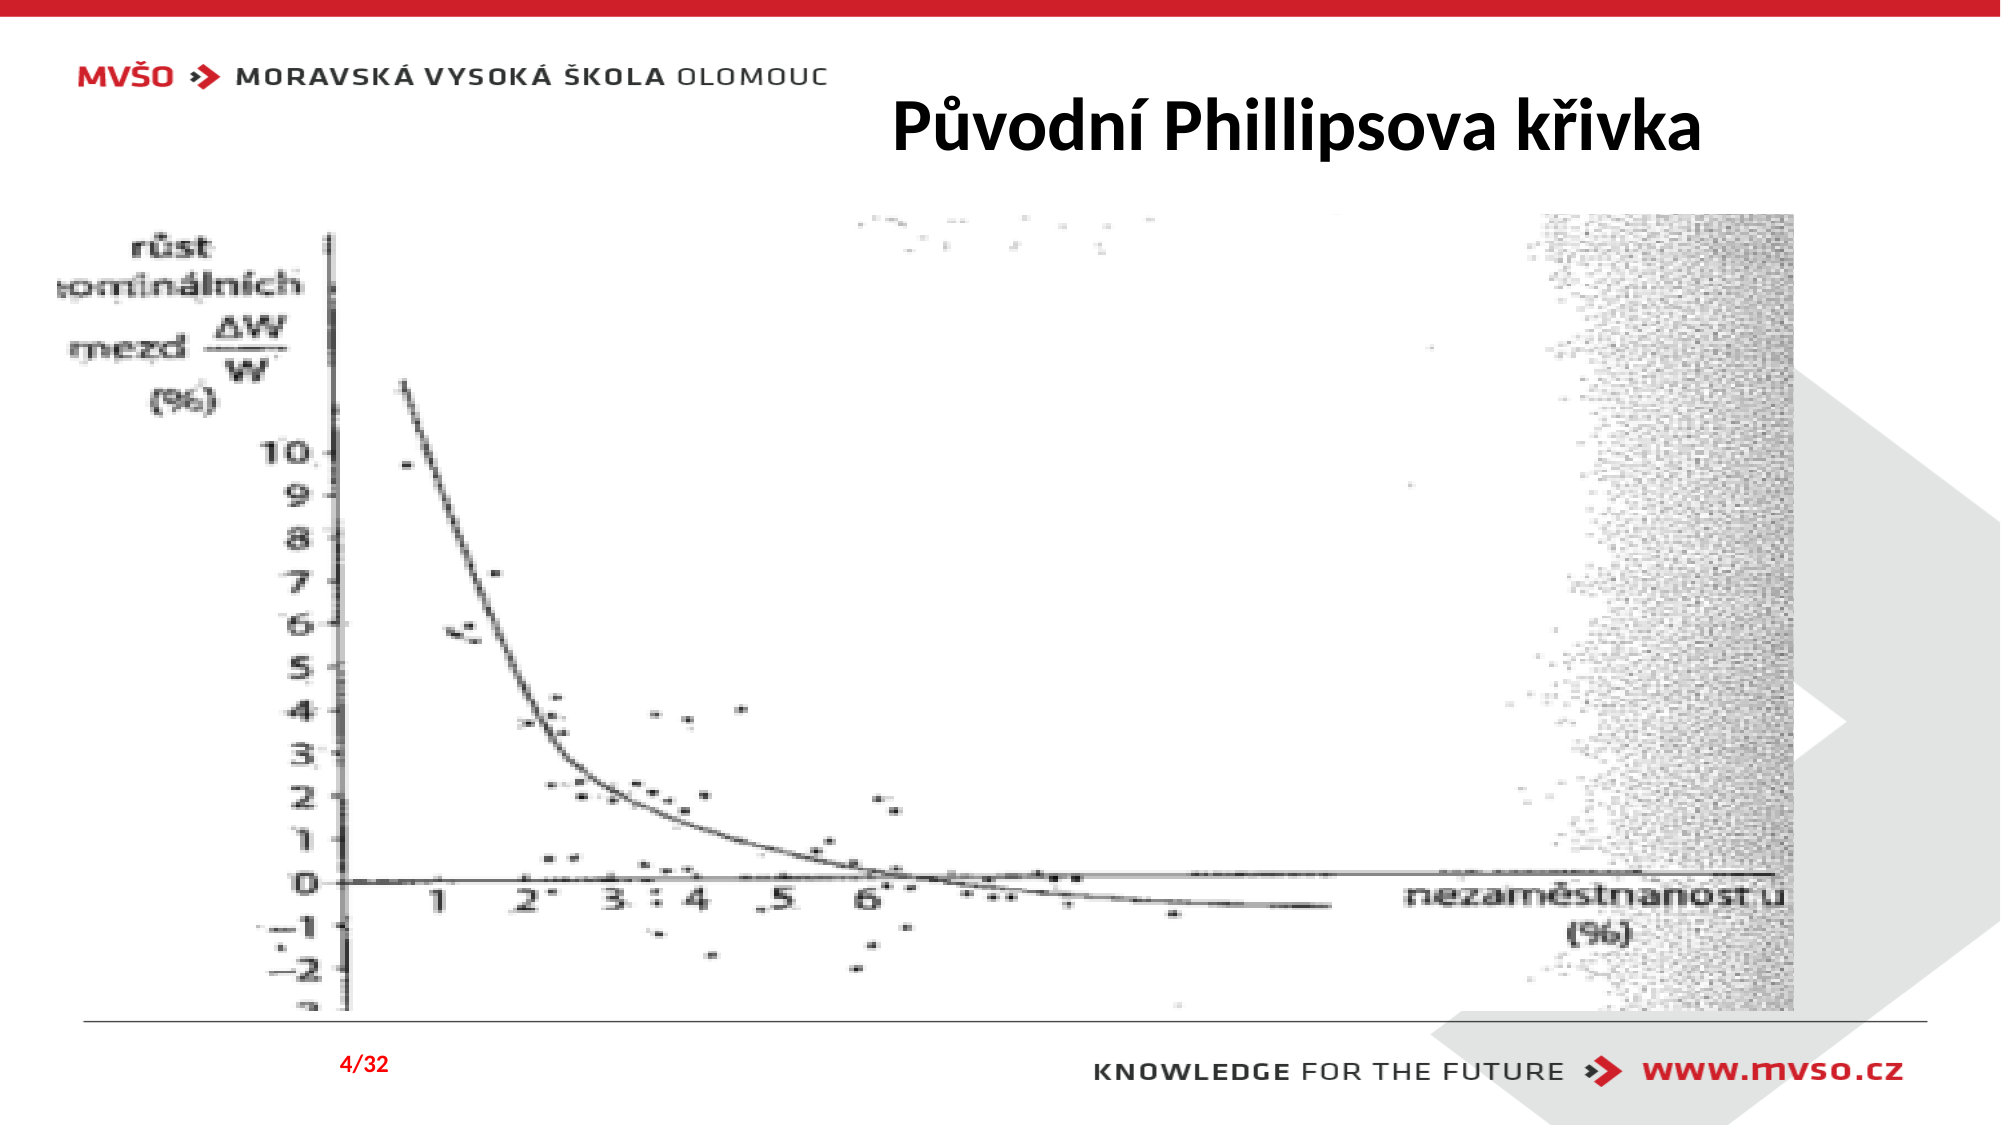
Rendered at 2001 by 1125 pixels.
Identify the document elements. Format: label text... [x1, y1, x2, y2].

title Původní Phillipsova křivka [642, 9, 1973, 133]
picture [0, 0, 2001, 1125]
text_box 4/32 [324, 1040, 463, 1085]
